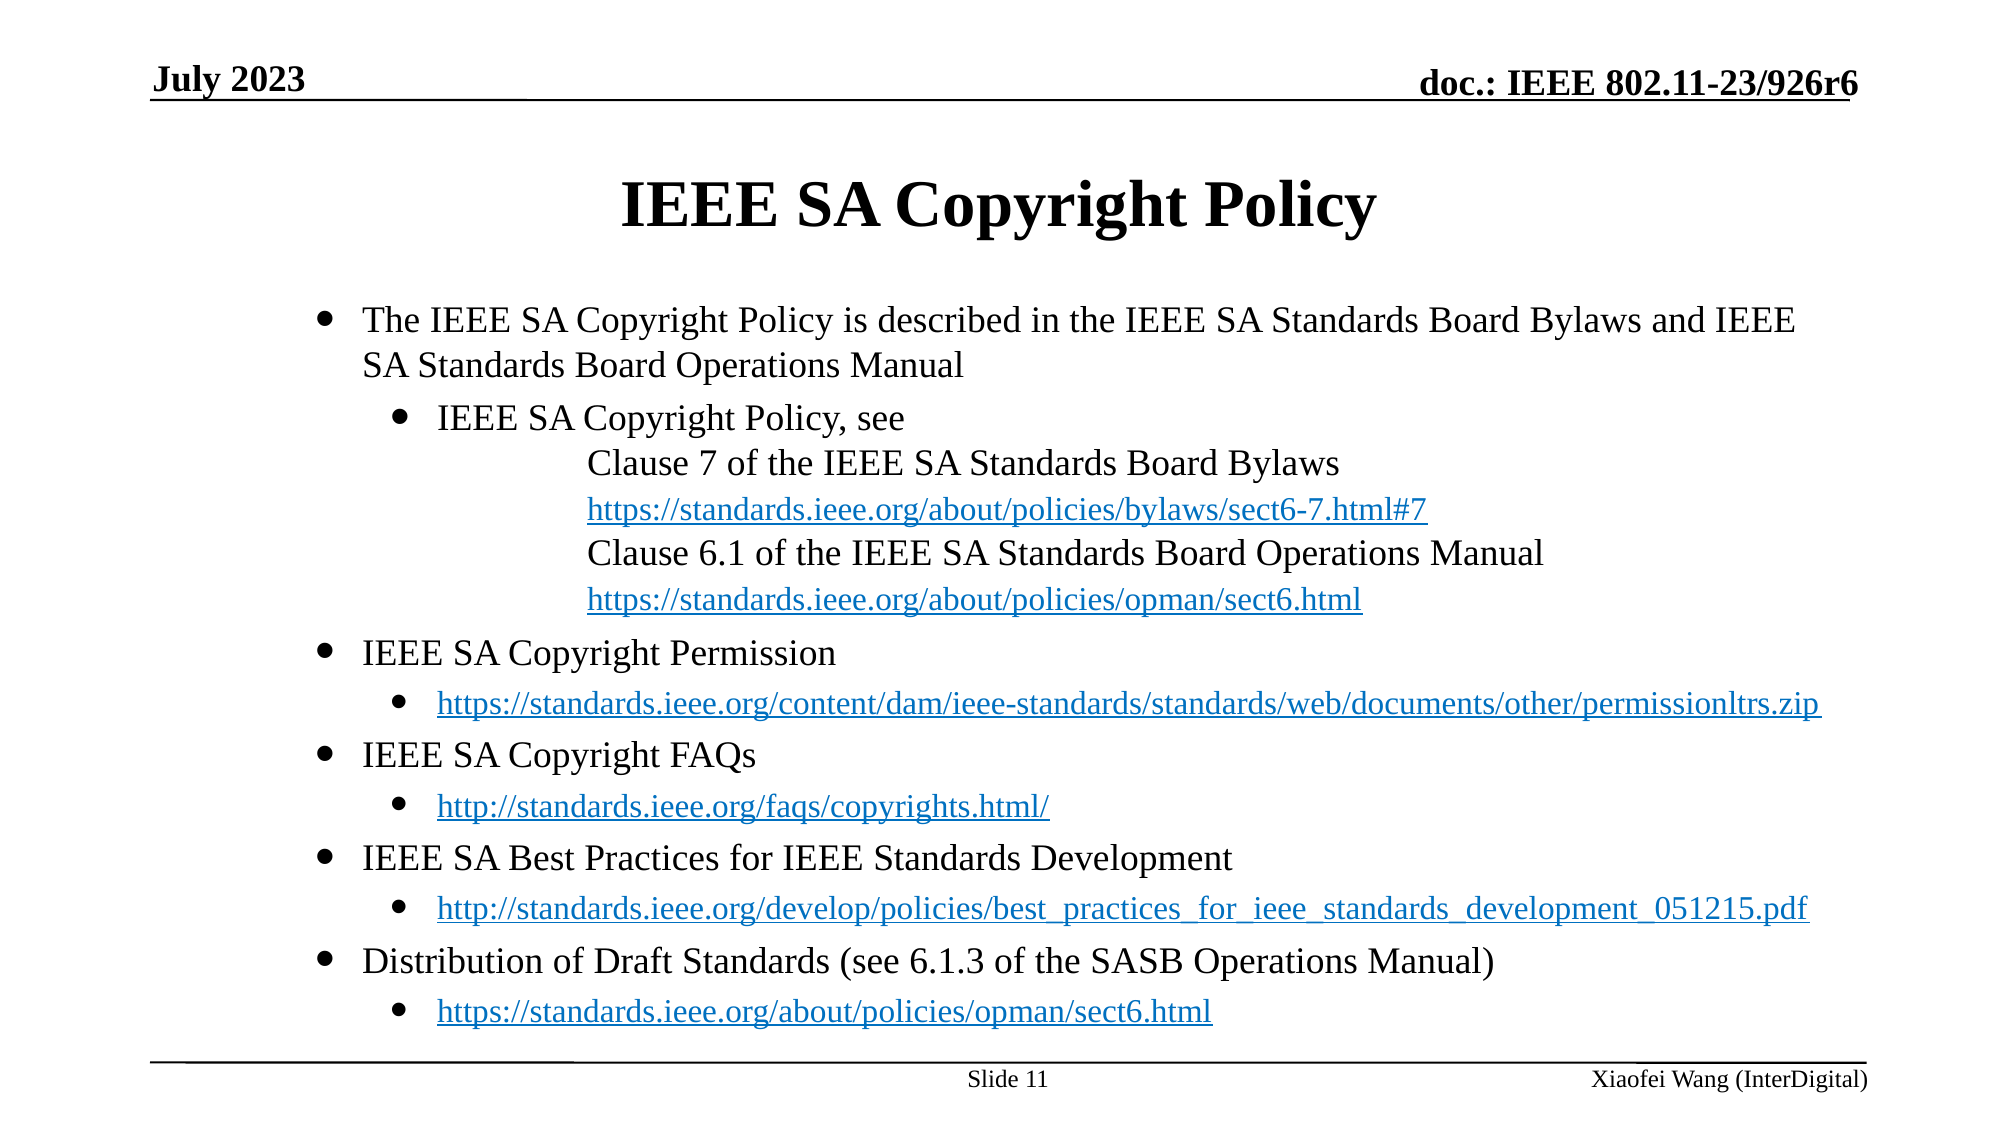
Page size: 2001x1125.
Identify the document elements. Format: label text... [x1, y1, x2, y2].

list The IEEE SA Copyright Policy is described in the IEEE SA Standards Board Bylaws and IEEE SA Standards Board Operations Manual IEEE SA Copyright Policy, see Clause 7 of the IEEE SA Standards Board Bylaws https://standards.ieee.org/about/policies/bylaws/sect6-7.html#7 Clause 6.1 of the IEEE SA Standards Board Operations Manual https://standards.ieee.org/about/policies/opman/sect6.html IEEE SA Copyright Permission https://standards.ieee.org/content/dam/ieee-standards/standards/web/documents/other/permissionltrs.zip IEEE SA Copyright FAQs http://standards.ieee.org/faqs/copyrights.html/ IEEE SA Best Practices for IEEE Standards Development http://standards.ieee.org/develop/policies/best_practices_for_ieee_standards_development_051215.pdf Distribution of Draft Standards (see 6.1.3 of the SASB Operations Manual) https://standards.ieee.org/about/policies/opman/sect6.html [149, 287, 1850, 1063]
title IEEE SA Copyright Policy [149, 112, 1850, 287]
slide_number 11 [950, 1061, 1067, 1123]
footer Xiaofei Wang (InterDigital) [1171, 1061, 1869, 1093]
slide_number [152, 54, 563, 100]
